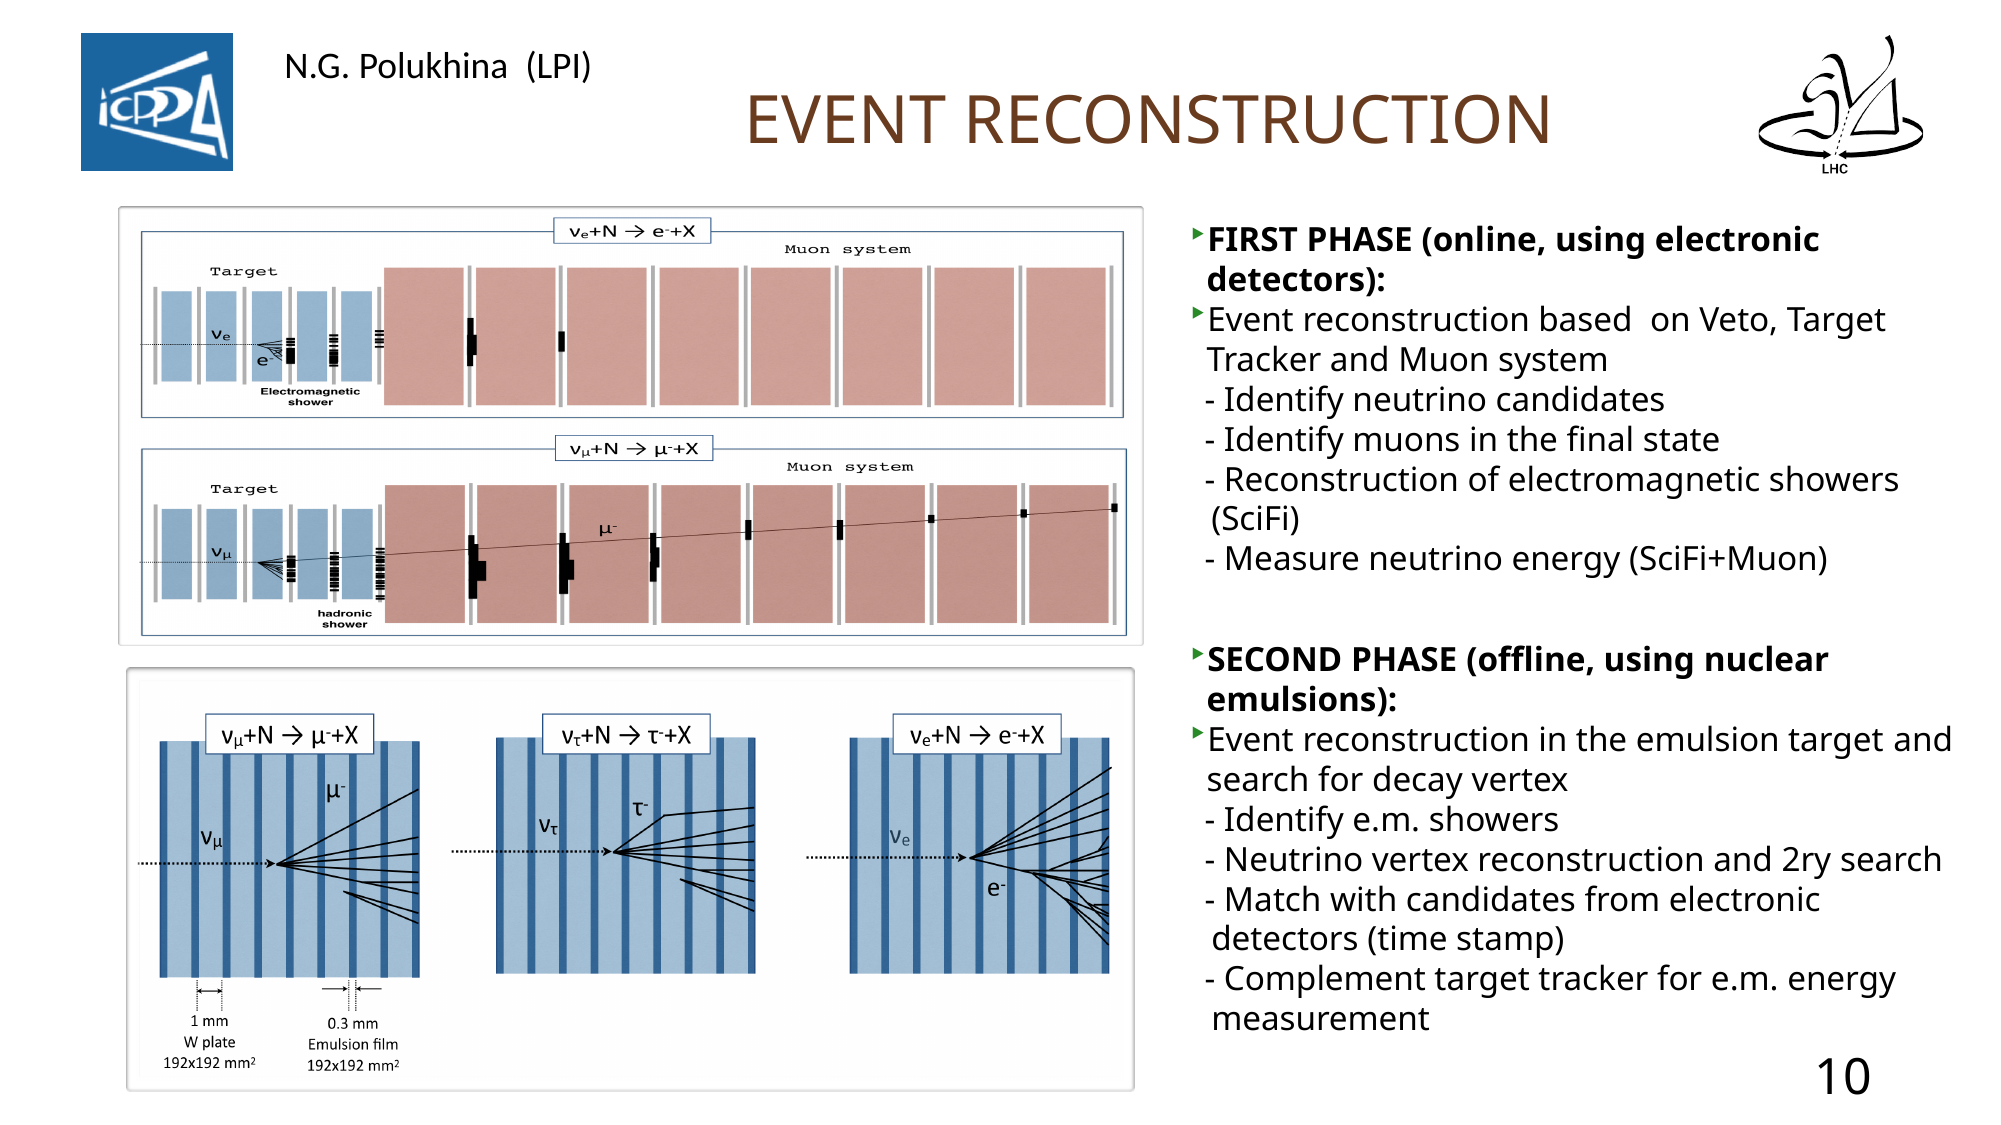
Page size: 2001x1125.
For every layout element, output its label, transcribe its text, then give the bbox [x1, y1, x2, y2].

text_box SECOND PHASE (offline, using nuclear emulsions): Event reconstruction in the emulsion target and search for decay vertex - Identify e.m. showers - Neutrino vertex reconstruction and 2ry search - Match with candidates from electronic detectors (time stamp) - Complement target tracker for e.m. energy measurement [1183, 633, 1976, 1042]
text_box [126, 667, 1135, 1092]
text_box FIRST PHASE (online, using electronic detectors): Event reconstruction based on Veto, Target Tracker and Muon system - Identify neutrino candidates - Identify muons in the final state - Reconstruction of electromagnetic showers (SciFi) - Measure neutrino energy (SciFi+Muon) [1183, 213, 1976, 582]
text_box EVENT reconstruction [631, 71, 1669, 163]
text_box N.G. Polukhina (LPI) [269, 33, 608, 94]
text_box 10 [1429, 1042, 1887, 1112]
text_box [118, 206, 1144, 646]
picture [1749, 33, 1932, 181]
picture [81, 33, 233, 171]
